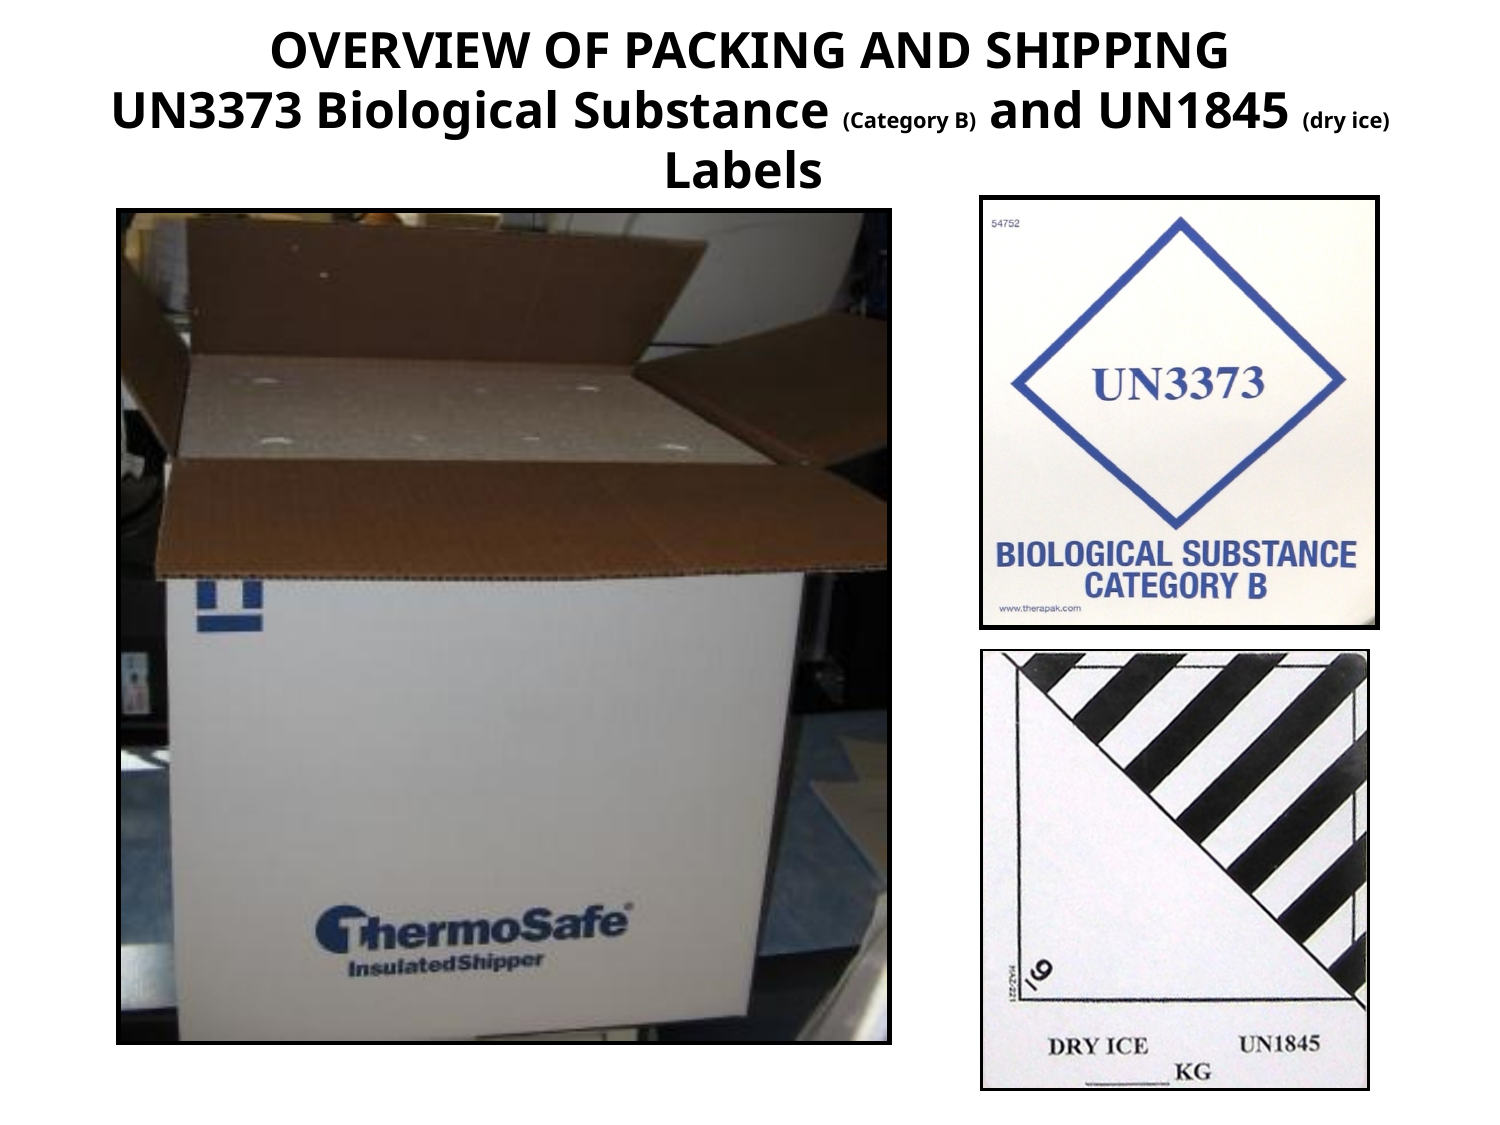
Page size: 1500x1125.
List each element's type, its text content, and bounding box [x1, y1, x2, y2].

title OVERVIEW OF PACKING AND SHIPPING UN3373 Biological Substance (Category B) and UN1845 (dry ice) Labels [37, 45, 1463, 233]
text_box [983, 651, 1367, 1088]
picture [120, 212, 888, 1041]
picture [983, 199, 1376, 626]
